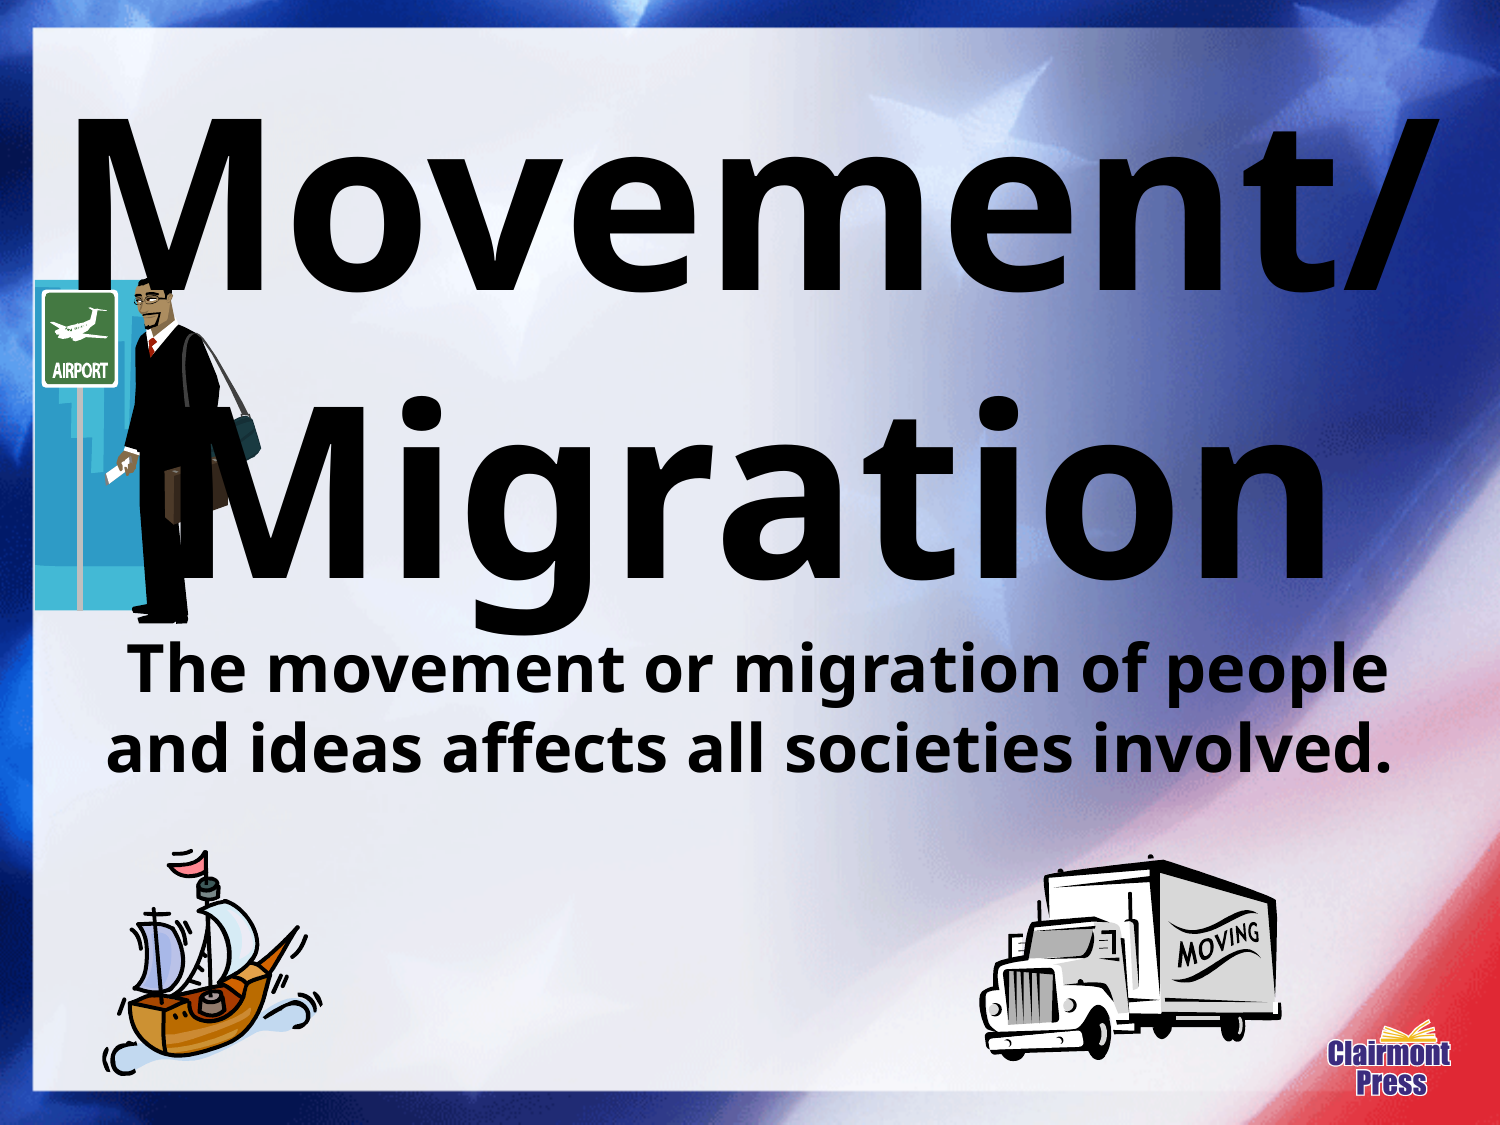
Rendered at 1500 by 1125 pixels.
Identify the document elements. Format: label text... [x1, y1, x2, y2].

picture [0, 0, 1500, 1125]
title Movement/Migration The movement or migration of people and ideas affects all societies involved. [37, 0, 1463, 938]
